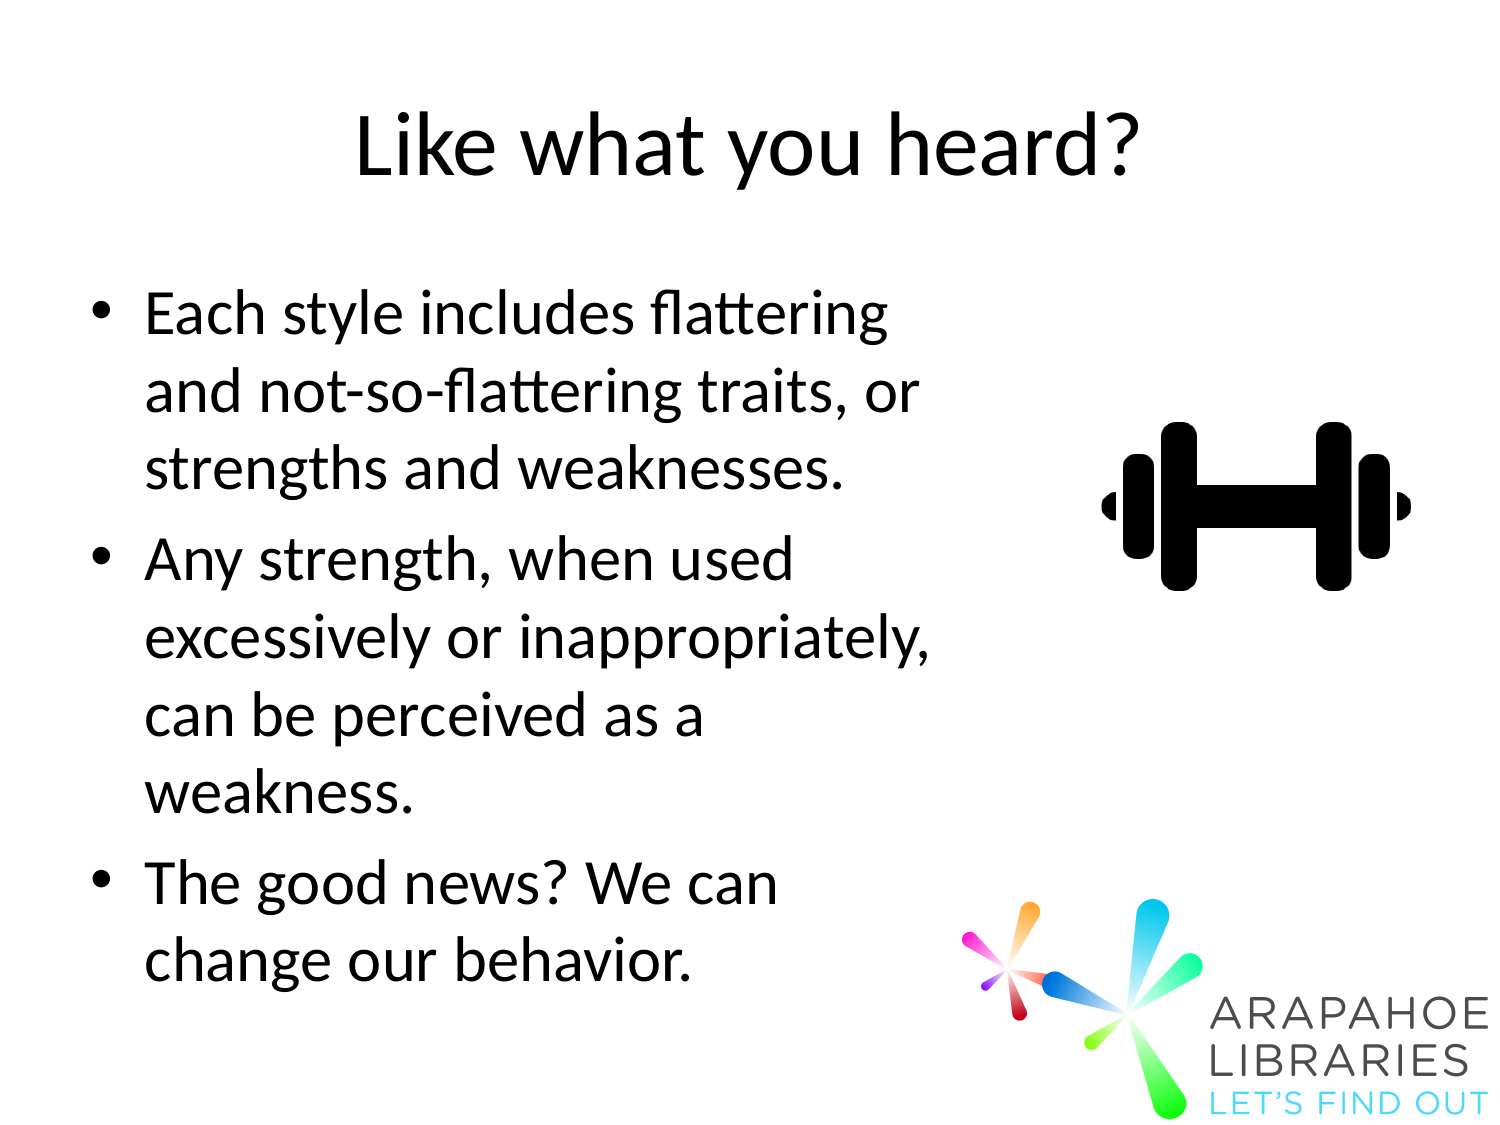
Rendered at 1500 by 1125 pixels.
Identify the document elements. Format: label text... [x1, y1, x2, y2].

list Each style includes flattering and not-so-flattering traits, or strengths and weaknesses. Any strength, when used excessively or inappropriately, can be perceived as a weakness. The good news? We can change our behavior. [75, 262, 963, 1005]
picture [962, 899, 1488, 1119]
title Like what you heard? [75, 45, 1425, 233]
picture [1087, 337, 1426, 676]
